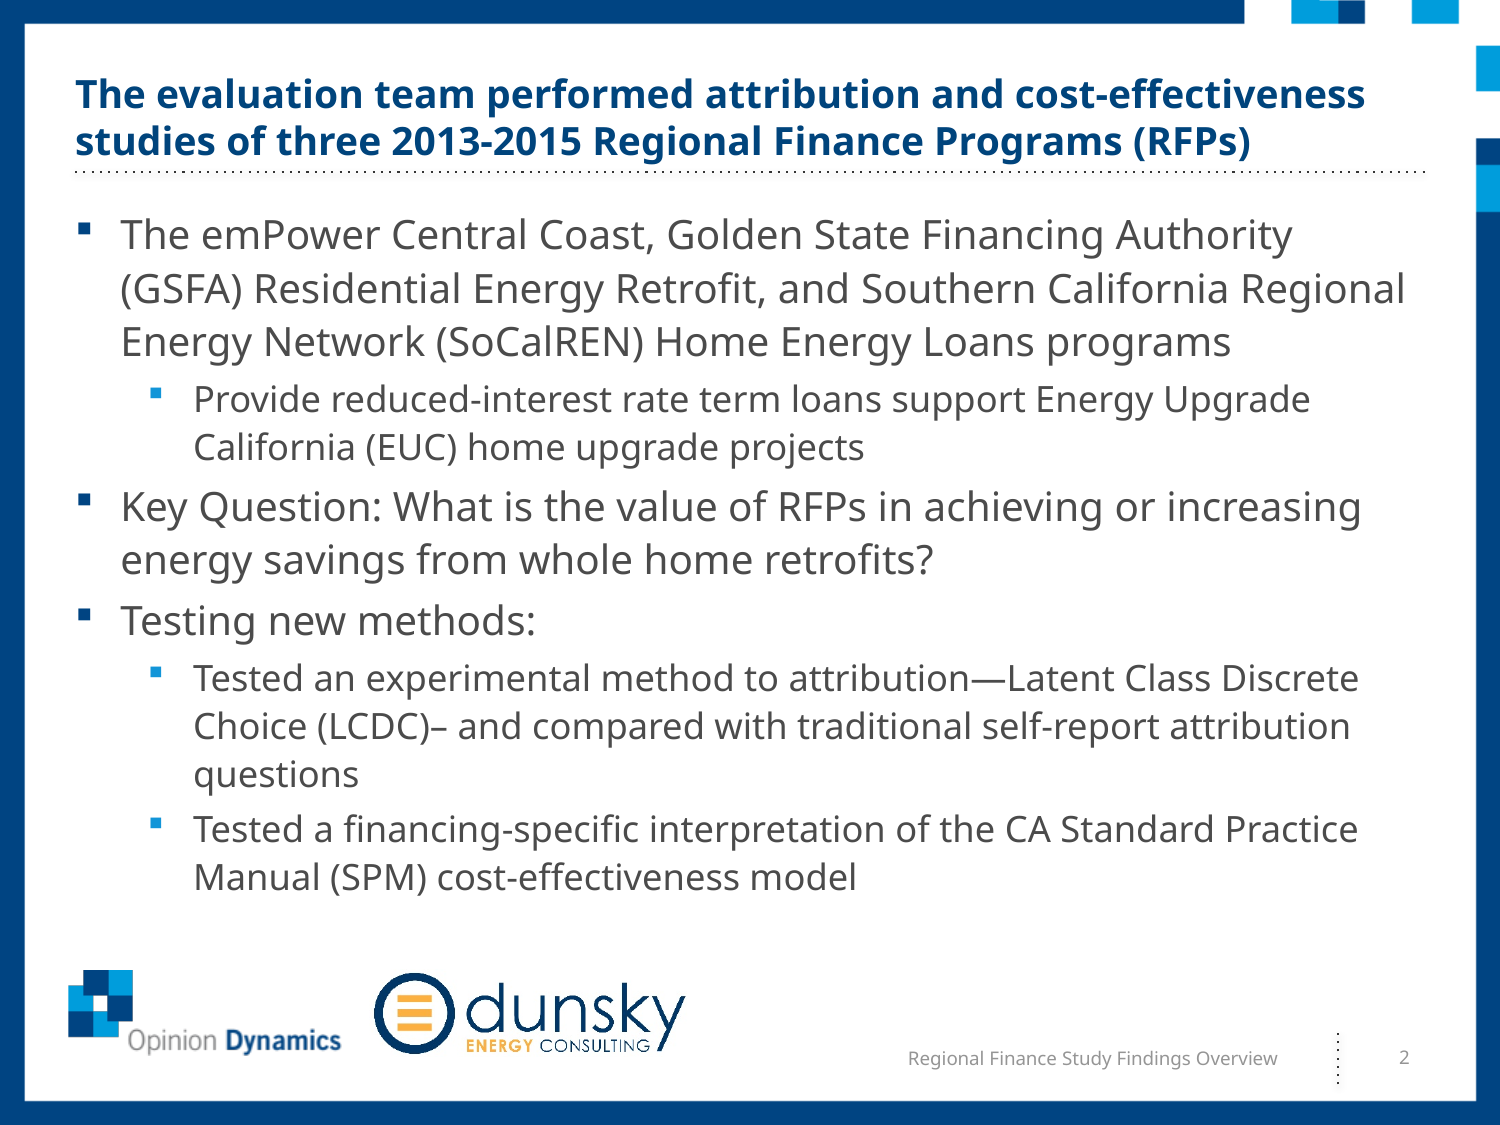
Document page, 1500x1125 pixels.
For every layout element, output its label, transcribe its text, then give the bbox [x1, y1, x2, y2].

picture [369, 969, 690, 1057]
list The emPower Central Coast, Golden State Financing Authority (GSFA) Residential Energy Retrofit, and Southern California Regional Energy Network (SoCalREN) Home Energy Loans programs Provide reduced-interest rate term loans support Energy Upgrade California (EUC) home upgrade projects Key Question: What is the value of RFPs in achieving or increasing energy savings from whole home retrofits? Testing new methods: Tested an experimental method to attribution—Latent Class Discrete Choice (LCDC)– and compared with traditional self-report attribution questions Tested a financing-specific interpretation of the CA Standard Practice Manual (SPM) cost-effectiveness model [75, 204, 1425, 943]
title The evaluation team performed attribution and cost-effectiveness studies of three 2013-2015 Regional Finance Programs (RFPs) [75, 68, 1425, 163]
footer Regional Finance Study Findings Overview [810, 1031, 1293, 1084]
slide_number 2 [1356, 1031, 1425, 1086]
